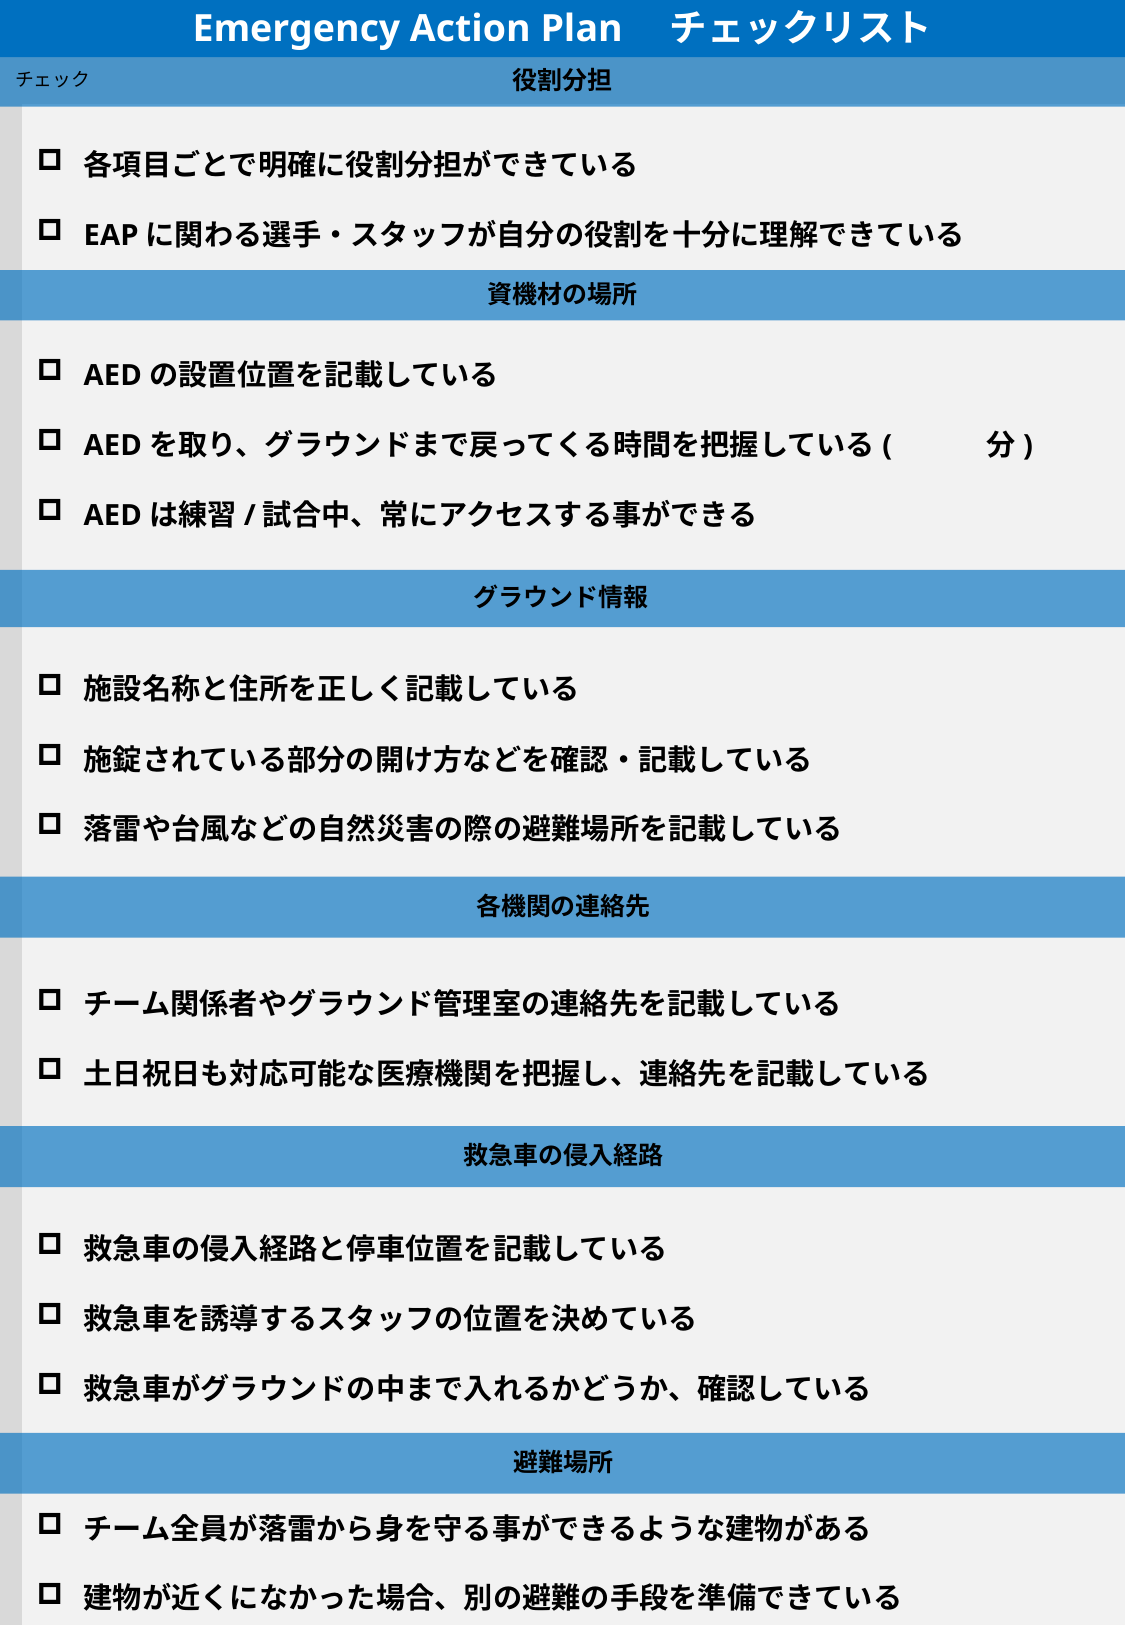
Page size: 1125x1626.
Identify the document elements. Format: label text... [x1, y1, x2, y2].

subtitle チェック [0, 62, 108, 103]
text_box 各機関の連絡先 [0, 876, 1125, 938]
text_box 資機材の場所 [0, 270, 1125, 321]
title Emergency Action Plan チェックリスト [0, 0, 1125, 56]
text_box 各項目ごとで明確に役割分担ができている EAPに関わる選手・スタッフが自分の役割を十分に理解できている AEDの設置位置を記載している AEDを取り、グラウンドまで戻ってくる時間を把握している( 分) AEDは練習/試合中、常にアクセスする事ができる 施設名称と住所を正しく記載している 施錠されている部分の開け方などを確認・記載している 落雷や台風などの自然災害の際の避難場所を記載している チーム関係者やグラウンド管理室の連絡先を記載している 土日祝日も対応可能な医療機関を把握し、連絡先を記載している 救急車の侵入経路と停車位置を記載している 救急車を誘導するスタッフの位置を決めている 救急車がグラウンドの中まで入れるかどうか、確認している チーム全員が落雷から身を守る事ができるような建物がある 建物が近くになかった場合、別の避難の手段を準備できている [21, 1494, 1125, 1625]
text_box 各項目ごとで明確に役割分担ができている EAPに関わる選手・スタッフが自分の役割を十分に理解できている AEDの設置位置を記載している AEDを取り、グラウンドまで戻ってくる時間を把握している( 分) AEDは練習/試合中、常にアクセスする事ができる 施設名称と住所を正しく記載している 施錠されている部分の開け方などを確認・記載している 落雷や台風などの自然災害の際の避難場所を記載している チーム関係者やグラウンド管理室の連絡先を記載している 土日祝日も対応可能な医療機関を把握し、連絡先を記載している 救急車の侵入経路と停車位置を記載している 救急車を誘導するスタッフの位置を決めている 救急車がグラウンドの中まで入れるかどうか、確認している チーム全員が落雷から身を守る事ができるような建物がある 建物が近くになかった場合、別の避難の手段を準備できている [21, 628, 1125, 876]
text_box グラウンド情報 [0, 569, 1125, 628]
text_box 各項目ごとで明確に役割分担ができている EAPに関わる選手・スタッフが自分の役割を十分に理解できている AEDの設置位置を記載している AEDを取り、グラウンドまで戻ってくる時間を把握している( 分) AEDは練習/試合中、常にアクセスする事ができる 施設名称と住所を正しく記載している 施錠されている部分の開け方などを確認・記載している 落雷や台風などの自然災害の際の避難場所を記載している チーム関係者やグラウンド管理室の連絡先を記載している 土日祝日も対応可能な医療機関を把握し、連絡先を記載している 救急車の侵入経路と停車位置を記載している 救急車を誘導するスタッフの位置を決めている 救急車がグラウンドの中まで入れるかどうか、確認している チーム全員が落雷から身を守る事ができるような建物がある 建物が近くになかった場合、別の避難の手段を準備できている [21, 938, 1125, 1126]
text_box 役割分担 [0, 56, 1125, 107]
text_box 各項目ごとで明確に役割分担ができている EAPに関わる選手・スタッフが自分の役割を十分に理解できている AEDの設置位置を記載している AEDを取り、グラウンドまで戻ってくる時間を把握している( 分) AEDは練習/試合中、常にアクセスする事ができる 施設名称と住所を正しく記載している 施錠されている部分の開け方などを確認・記載している 落雷や台風などの自然災害の際の避難場所を記載している チーム関係者やグラウンド管理室の連絡先を記載している 土日祝日も対応可能な医療機関を把握し、連絡先を記載している 救急車の侵入経路と停車位置を記載している 救急車を誘導するスタッフの位置を決めている 救急車がグラウンドの中まで入れるかどうか、確認している チーム全員が落雷から身を守る事ができるような建物がある 建物が近くになかった場合、別の避難の手段を準備できている [21, 107, 1125, 270]
text_box 各項目ごとで明確に役割分担ができている EAPに関わる選手・スタッフが自分の役割を十分に理解できている AEDの設置位置を記載している AEDを取り、グラウンドまで戻ってくる時間を把握している( 分) AEDは練習/試合中、常にアクセスする事ができる 施設名称と住所を正しく記載している 施錠されている部分の開け方などを確認・記載している 落雷や台風などの自然災害の際の避難場所を記載している チーム関係者やグラウンド管理室の連絡先を記載している 土日祝日も対応可能な医療機関を把握し、連絡先を記載している 救急車の侵入経路と停車位置を記載している 救急車を誘導するスタッフの位置を決めている 救急車がグラウンドの中まで入れるかどうか、確認している チーム全員が落雷から身を守る事ができるような建物がある 建物が近くになかった場合、別の避難の手段を準備できている [21, 321, 1125, 569]
text_box 救急車の侵入経路 [0, 1126, 1125, 1188]
text_box 避難場所 [0, 1432, 1125, 1494]
text_box 各項目ごとで明確に役割分担ができている EAPに関わる選手・スタッフが自分の役割を十分に理解できている AEDの設置位置を記載している AEDを取り、グラウンドまで戻ってくる時間を把握している( 分) AEDは練習/試合中、常にアクセスする事ができる 施設名称と住所を正しく記載している 施錠されている部分の開け方などを確認・記載している 落雷や台風などの自然災害の際の避難場所を記載している チーム関係者やグラウンド管理室の連絡先を記載している 土日祝日も対応可能な医療機関を把握し、連絡先を記載している 救急車の侵入経路と停車位置を記載している 救急車を誘導するスタッフの位置を決めている 救急車がグラウンドの中まで入れるかどうか、確認している チーム全員が落雷から身を守る事ができるような建物がある 建物が近くになかった場合、別の避難の手段を準備できている [21, 1188, 1125, 1432]
